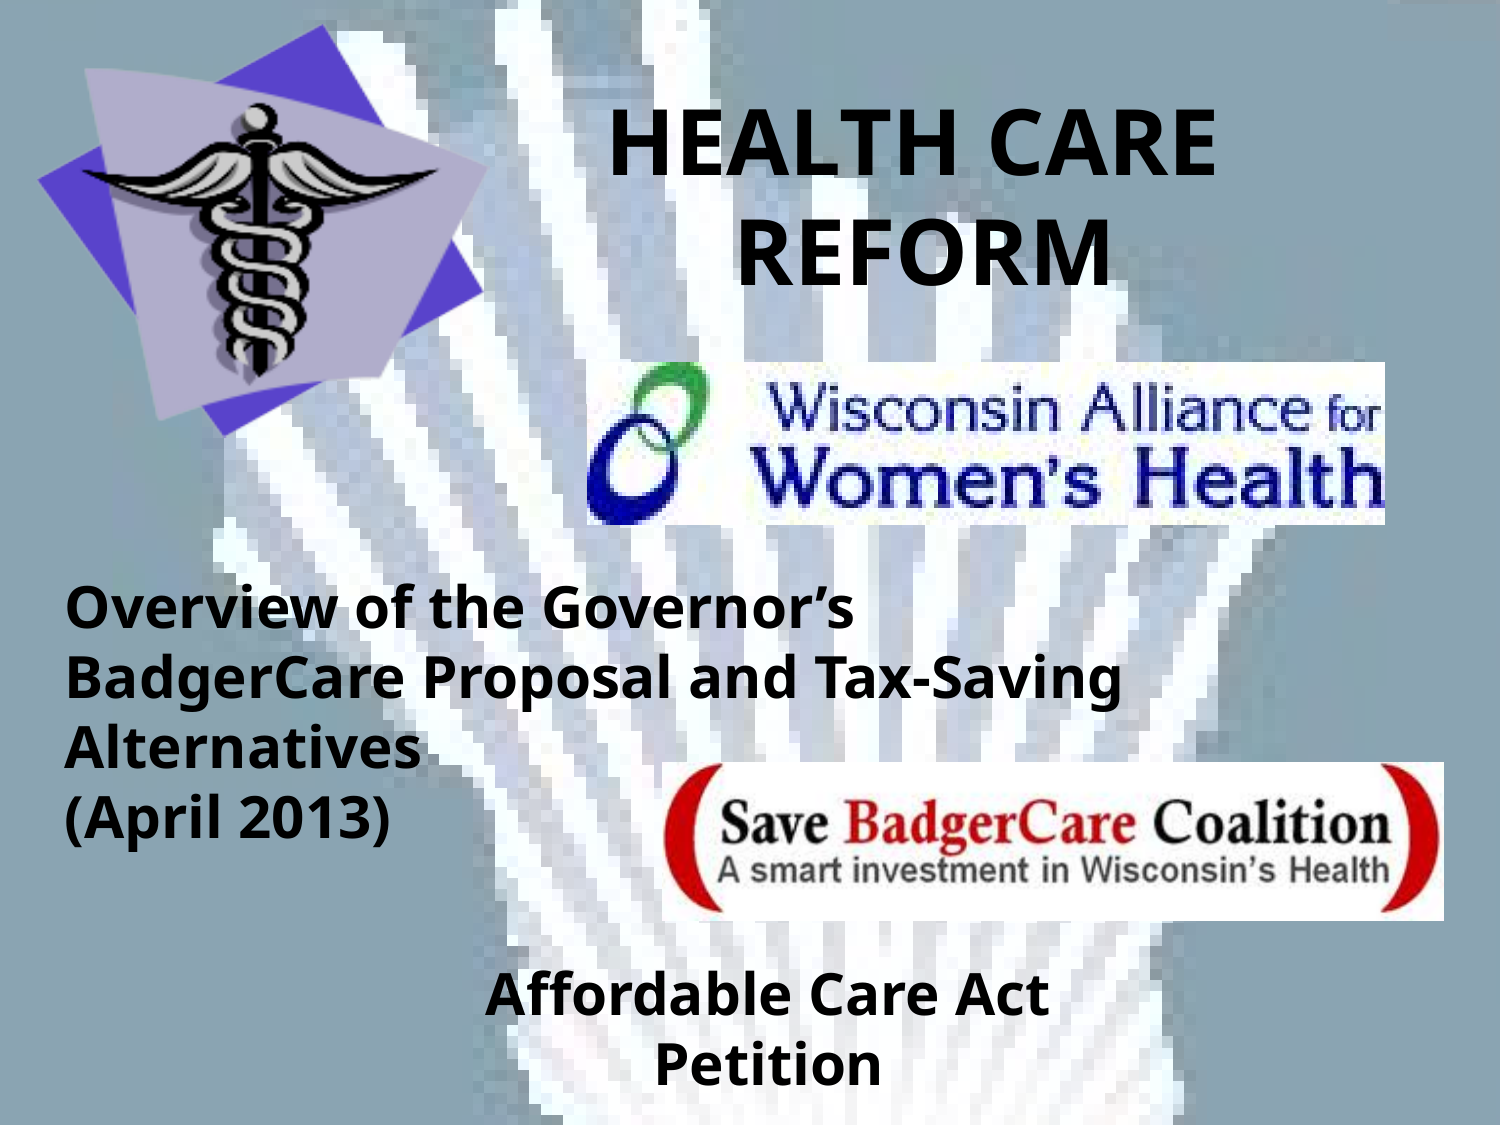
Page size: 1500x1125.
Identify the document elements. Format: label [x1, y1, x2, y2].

picture [662, 762, 1444, 921]
text_box [0, 0, 1500, 1125]
picture [37, 24, 490, 438]
picture [587, 362, 1385, 526]
